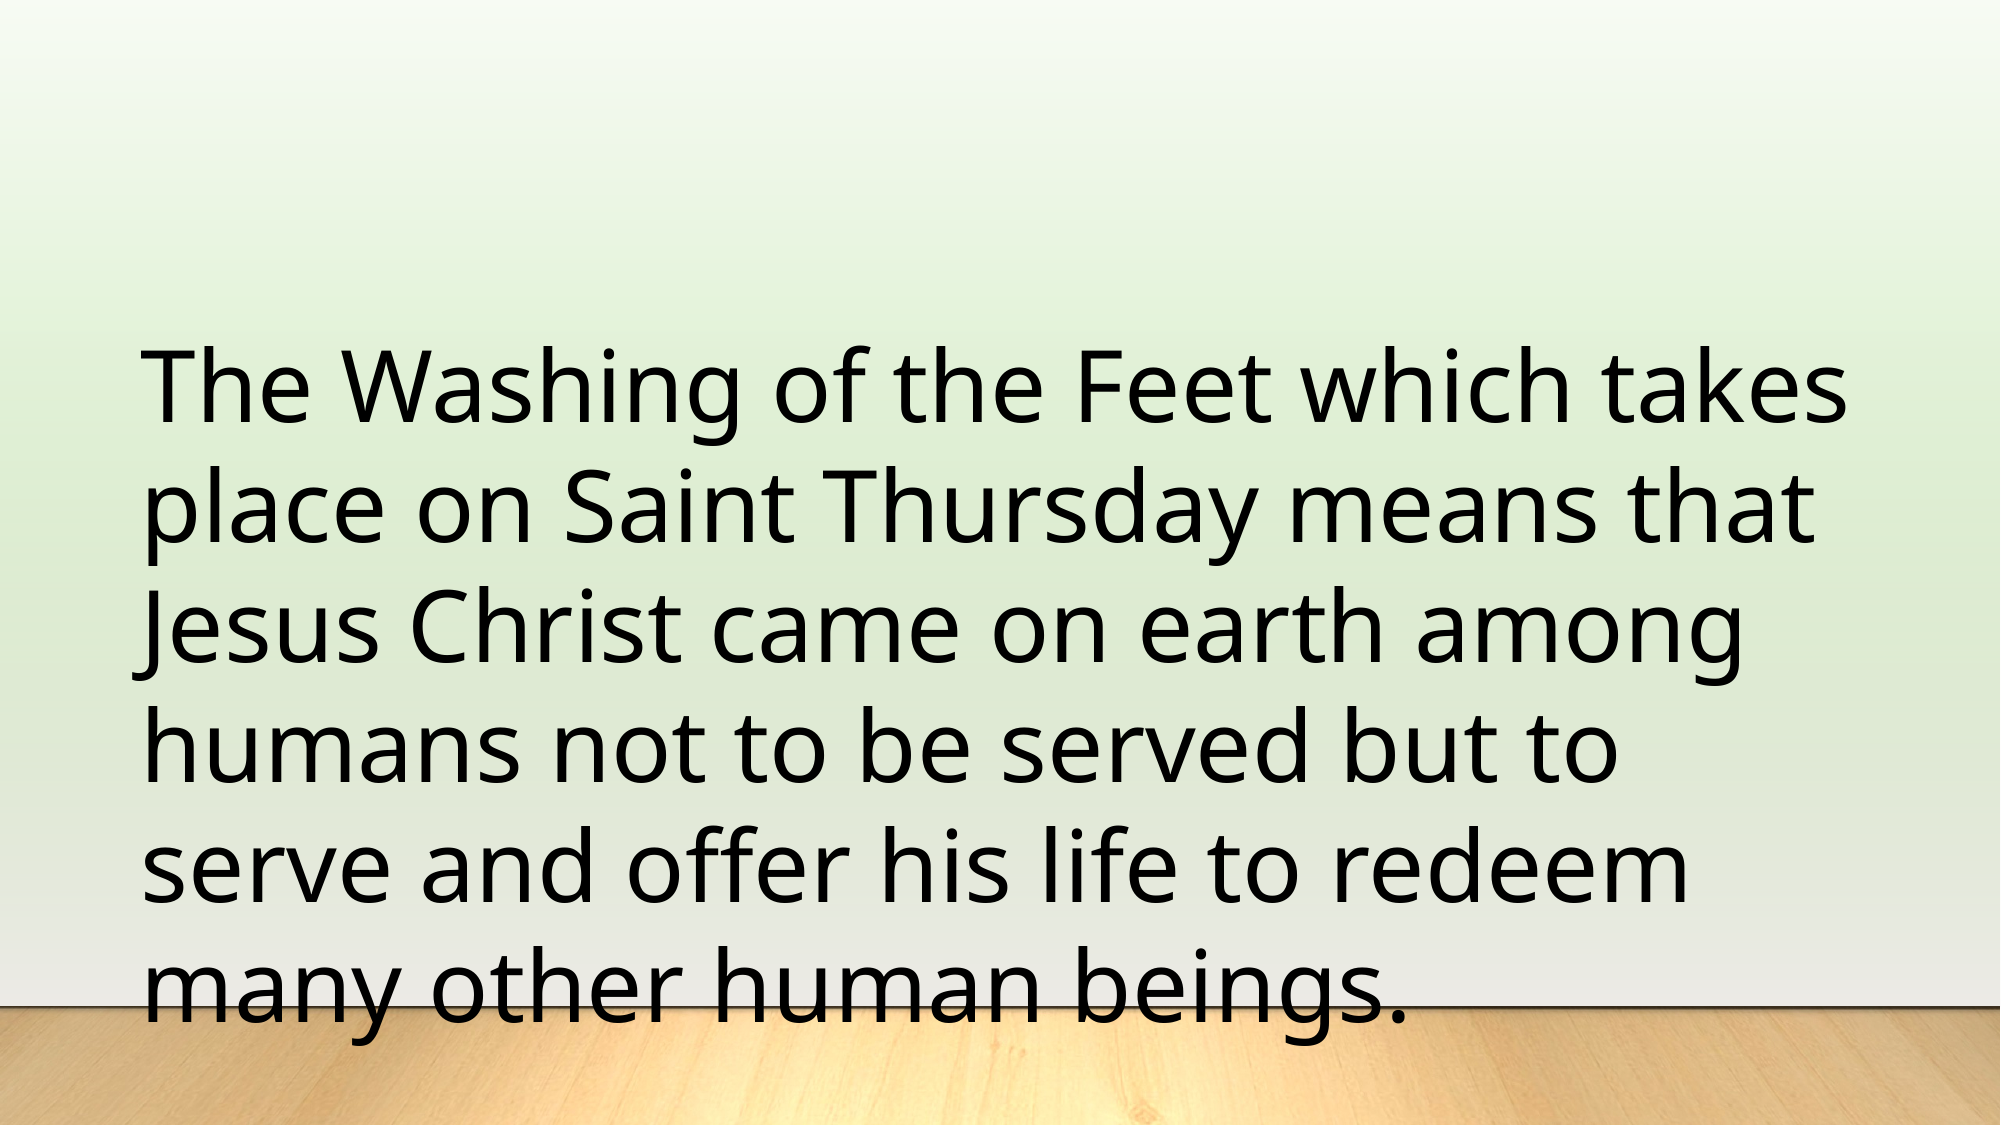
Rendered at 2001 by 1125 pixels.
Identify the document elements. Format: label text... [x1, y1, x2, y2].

picture [0, 1006, 2000, 1125]
text_box The Washing of the Feet which takes place on Saint Thursday means that Jesus Christ came on earth among humans not to be served but to serve and offer his life to redeem many other human beings. [126, 195, 1895, 1050]
